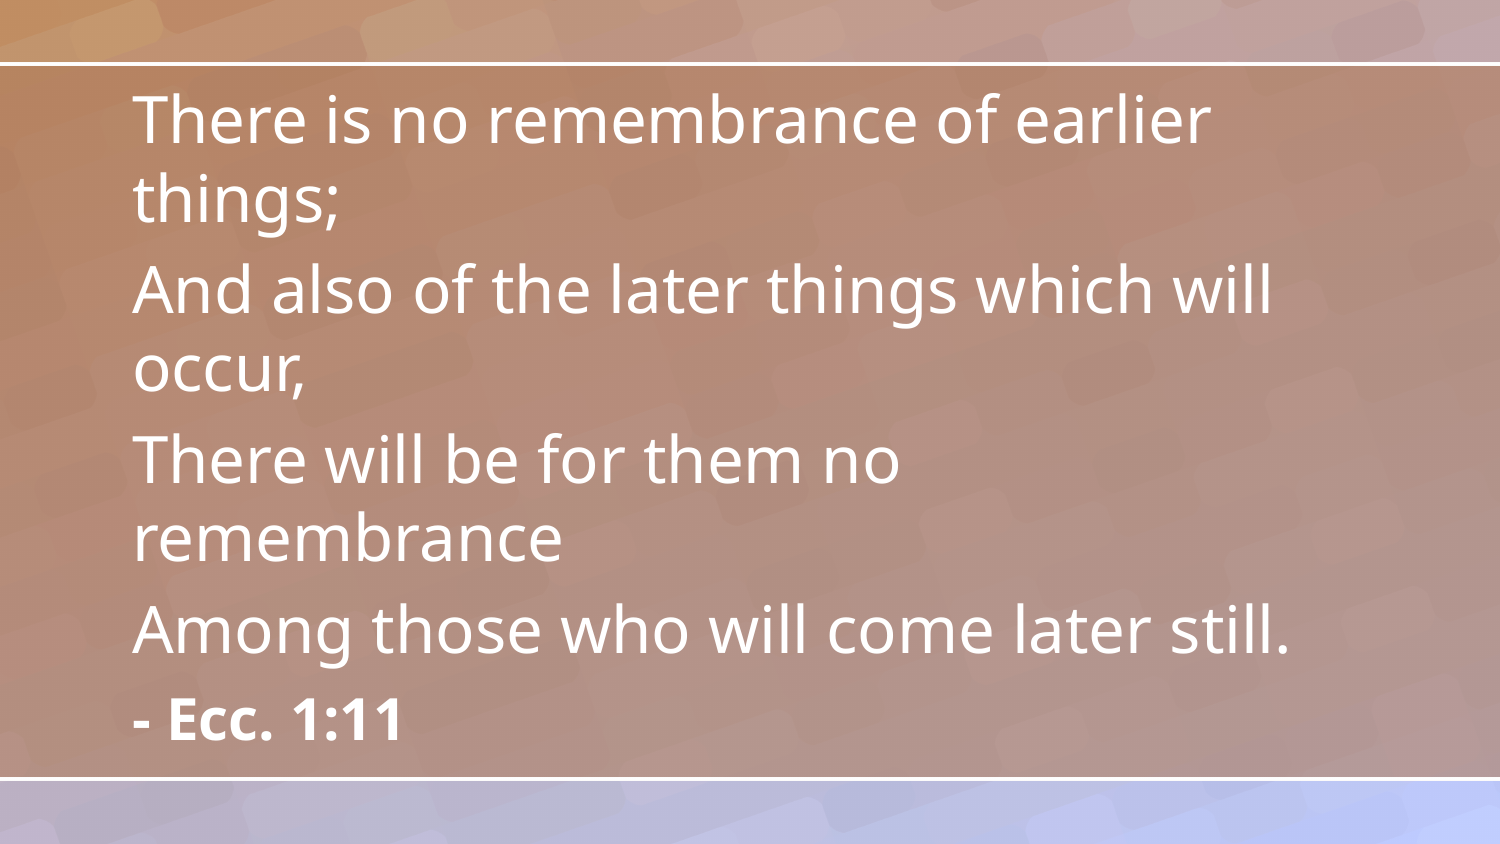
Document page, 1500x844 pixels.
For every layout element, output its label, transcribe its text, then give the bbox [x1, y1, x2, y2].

picture [0, 0, 1500, 844]
list There is no remembrance of earlier things; And also of the later things which will occur, There will be for them no remembrance Among those who will come later still. [116, 70, 1343, 675]
list - Ecc. 1:11 [116, 674, 799, 760]
